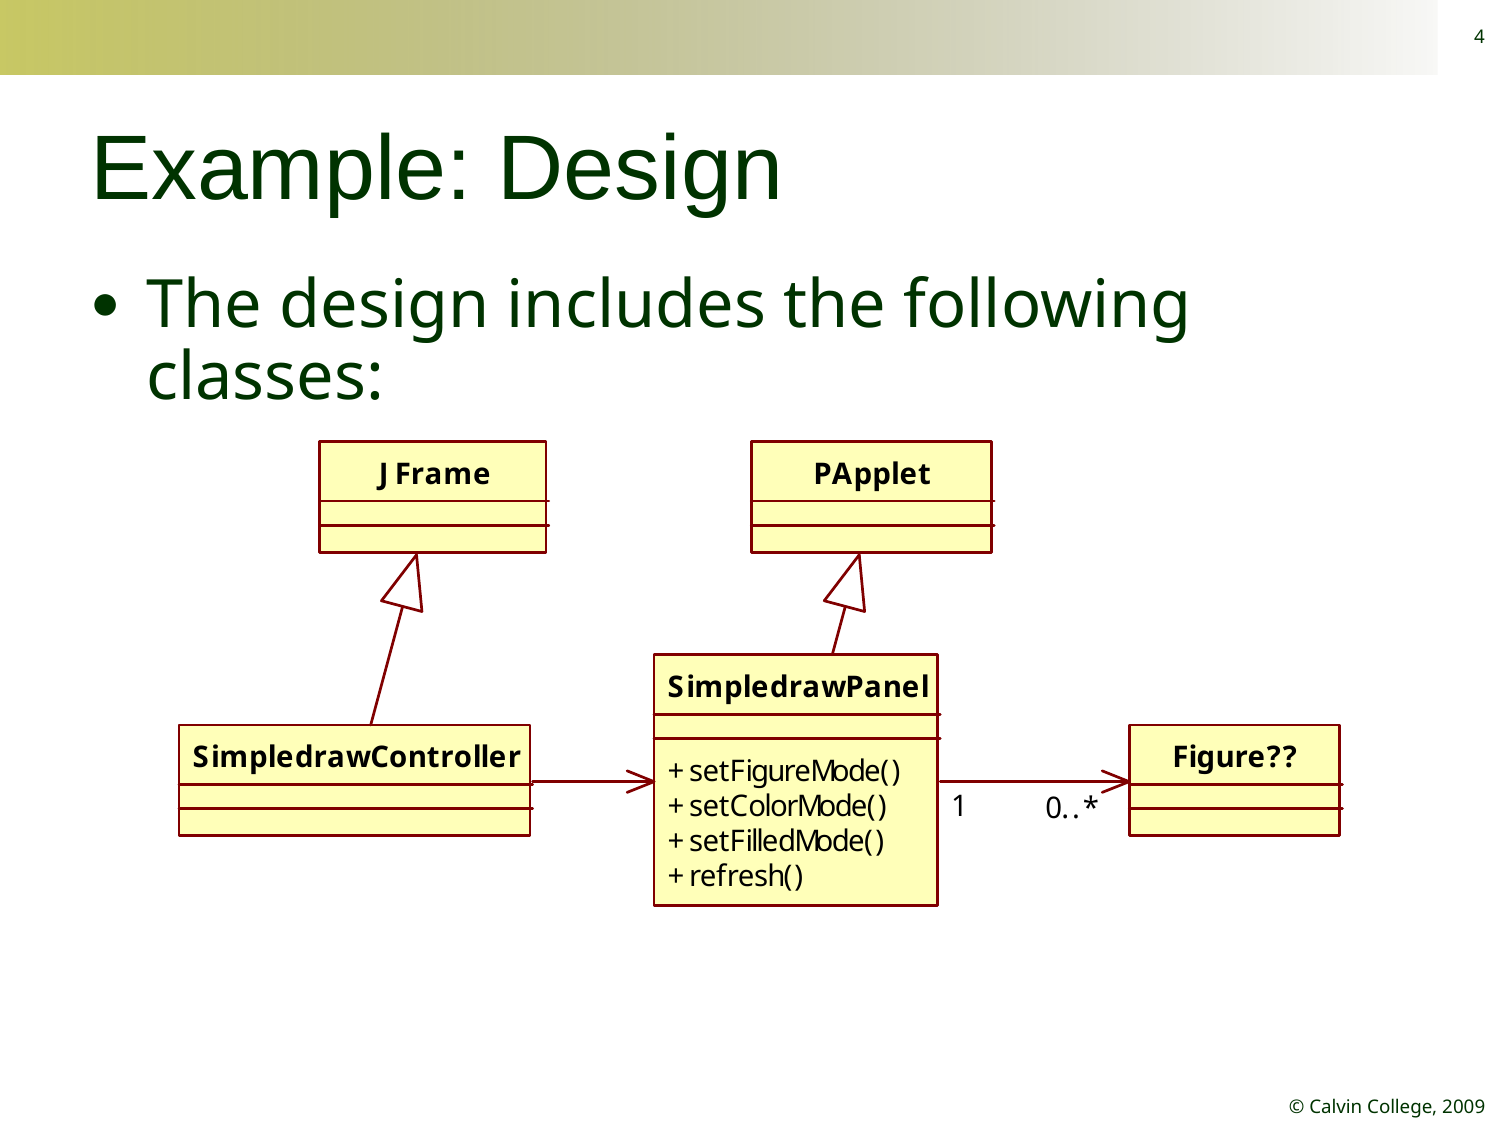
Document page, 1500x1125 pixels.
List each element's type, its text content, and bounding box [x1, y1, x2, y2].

slide_number 4 [1437, 0, 1500, 76]
title Example: Design [74, 74, 1426, 251]
list The design includes the following classes: [74, 262, 1463, 1088]
picture [124, 387, 1397, 963]
